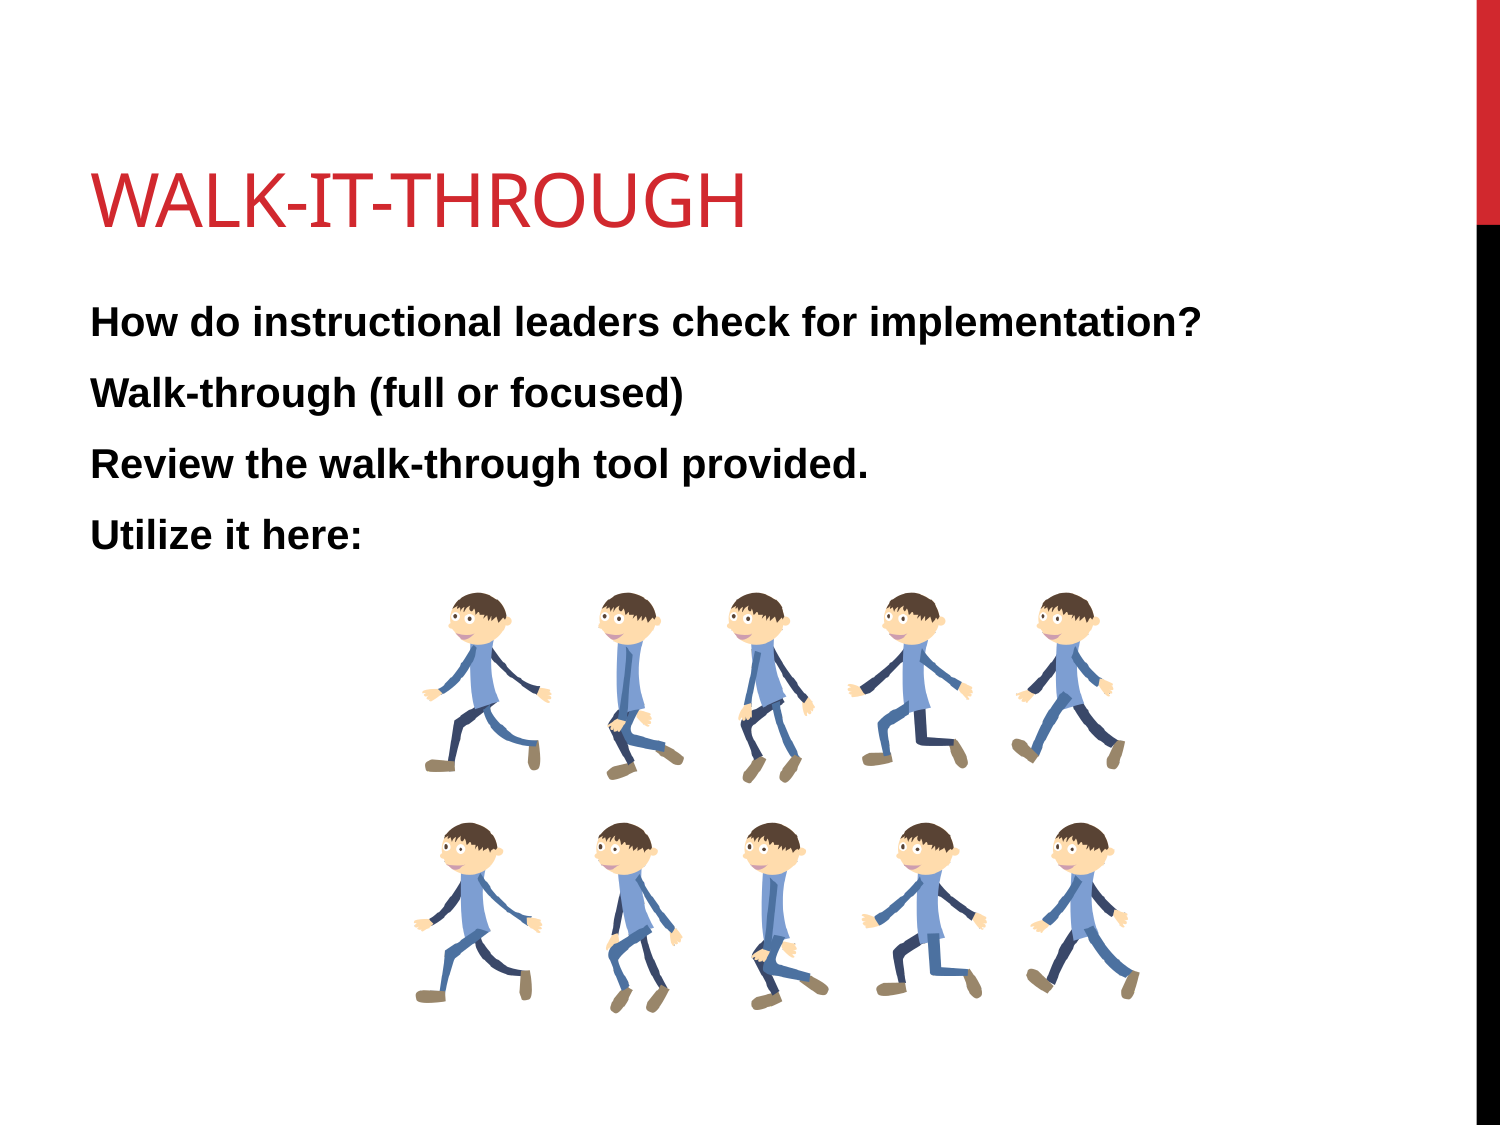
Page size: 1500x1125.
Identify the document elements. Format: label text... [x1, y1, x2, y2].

list How do instructional leaders check for implementation? Walk-through (full or focused) Review the walk-through tool provided. Utilize it here: [75, 287, 1325, 1005]
picture [399, 536, 1151, 1069]
title Walk-it-through [75, 25, 1025, 250]
